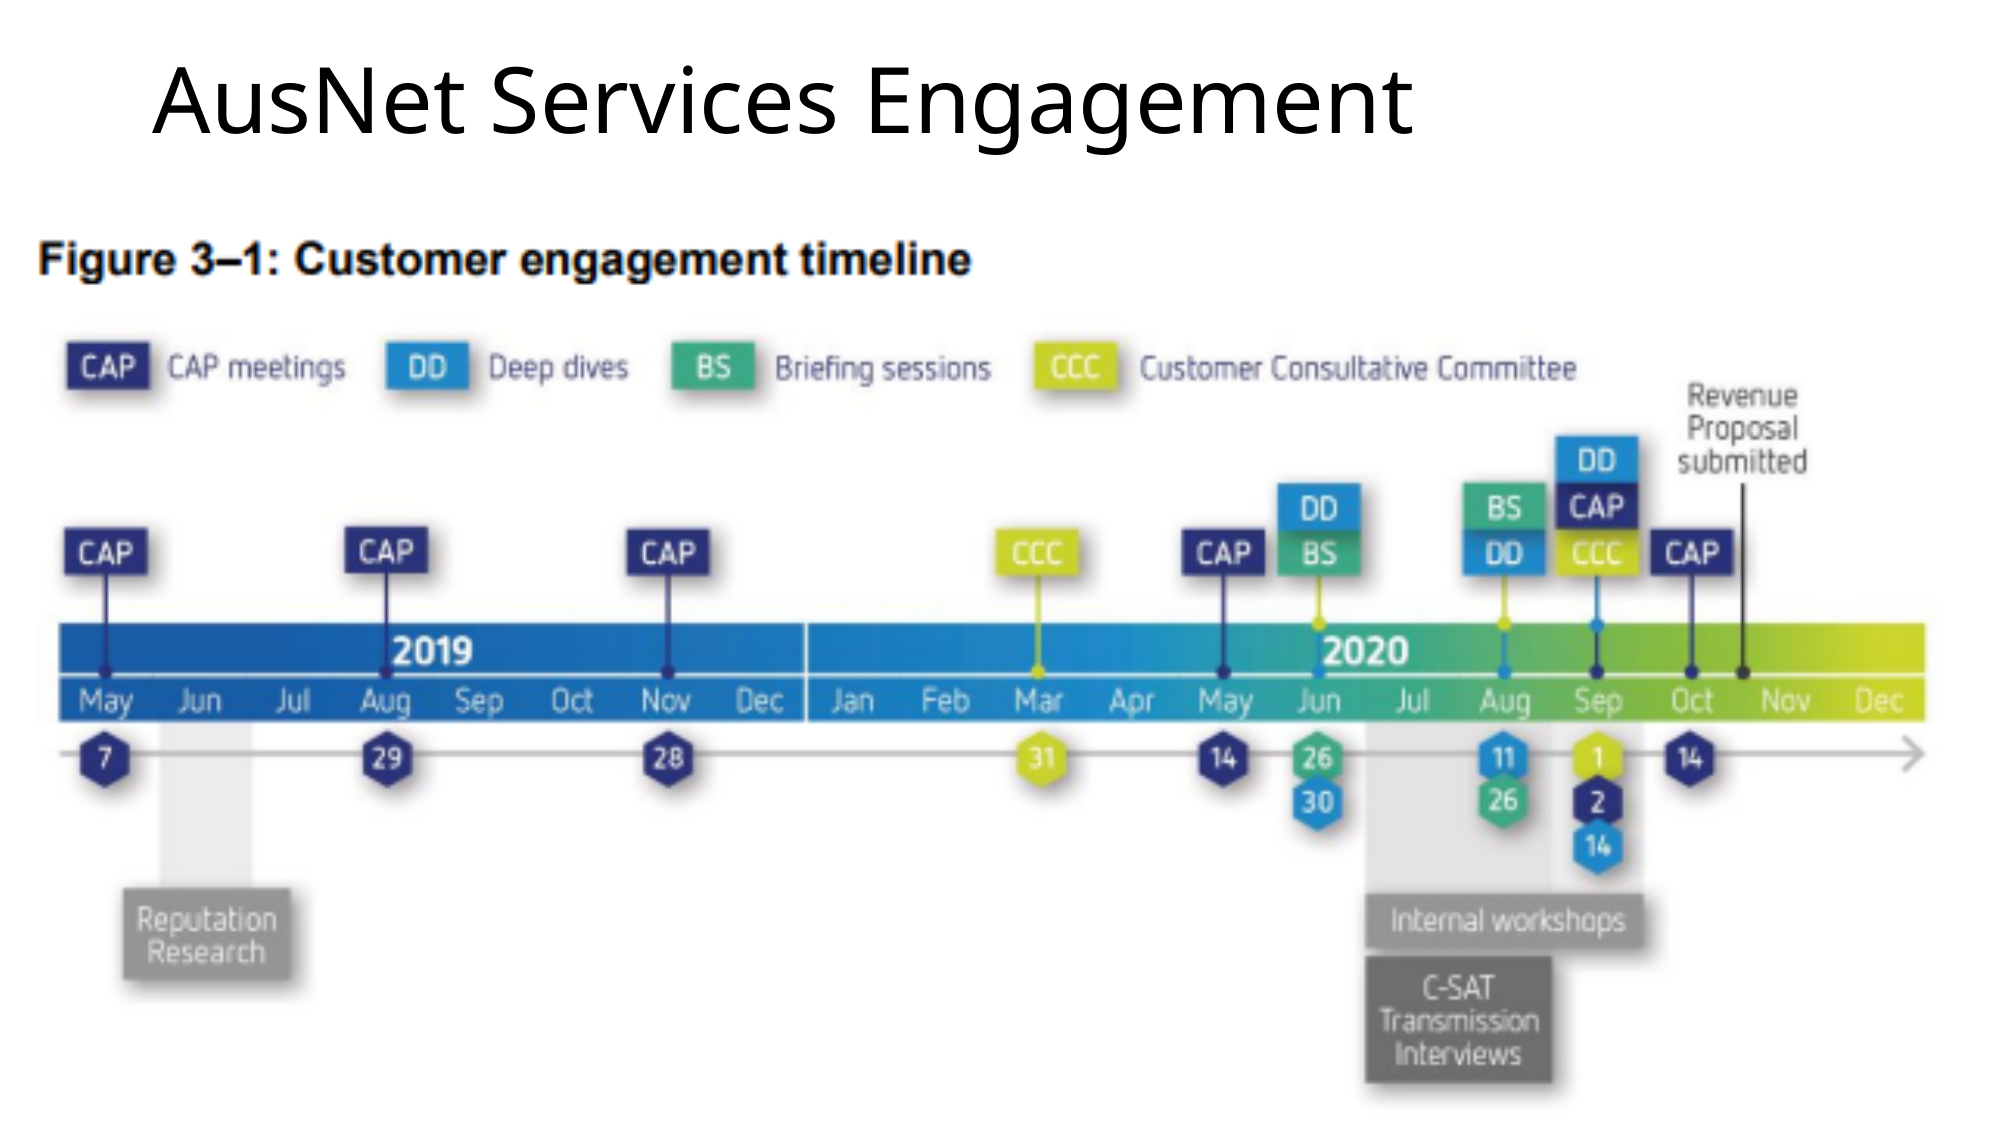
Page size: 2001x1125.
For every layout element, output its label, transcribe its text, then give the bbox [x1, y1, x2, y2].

title AusNet Services Engagement [137, 9, 1863, 198]
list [22, 226, 1938, 1125]
